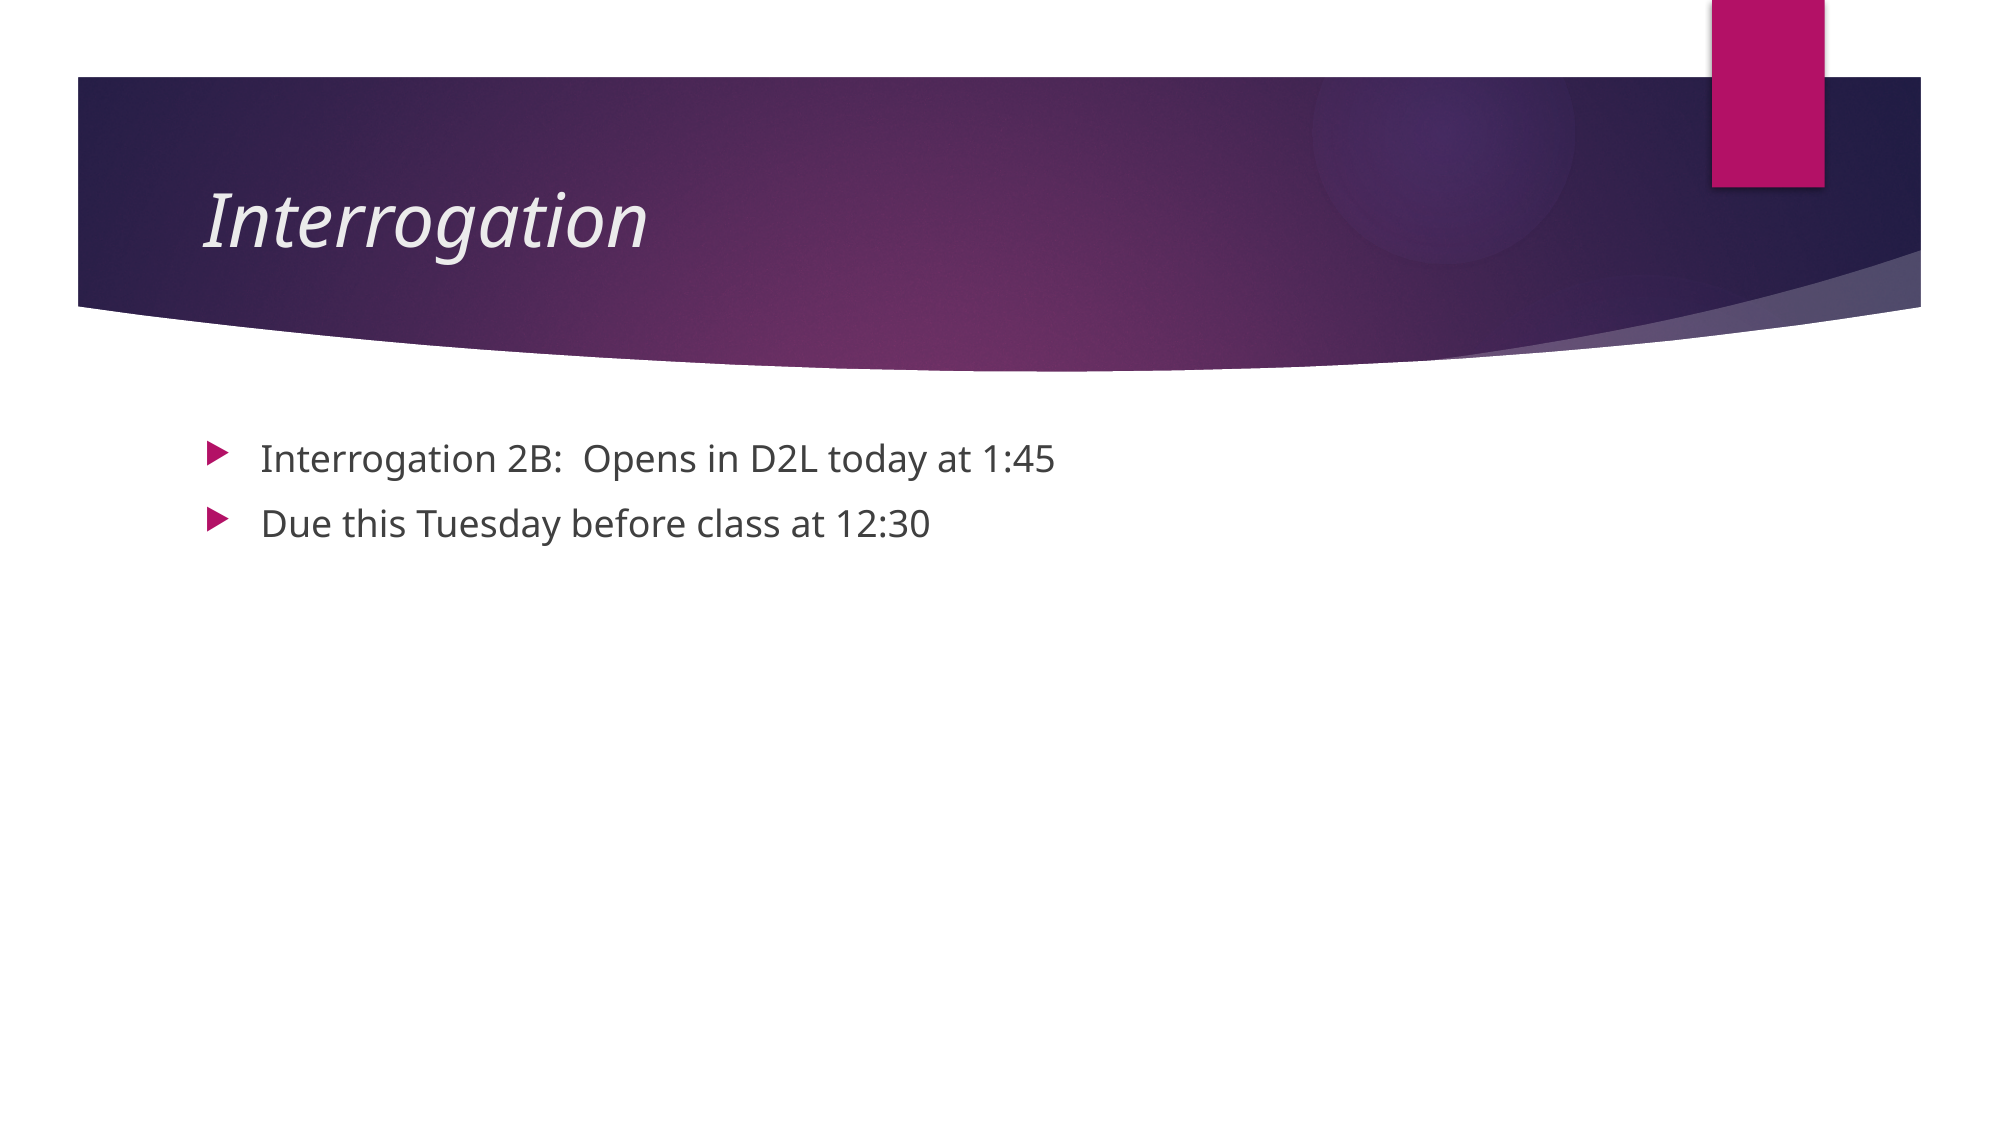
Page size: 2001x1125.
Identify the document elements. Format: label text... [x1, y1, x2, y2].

title Interrogation [189, 159, 1627, 276]
list Interrogation 2B: Opens in D2L today at 1:45 Due this Tuesday before class at 12:30 [189, 427, 1638, 988]
